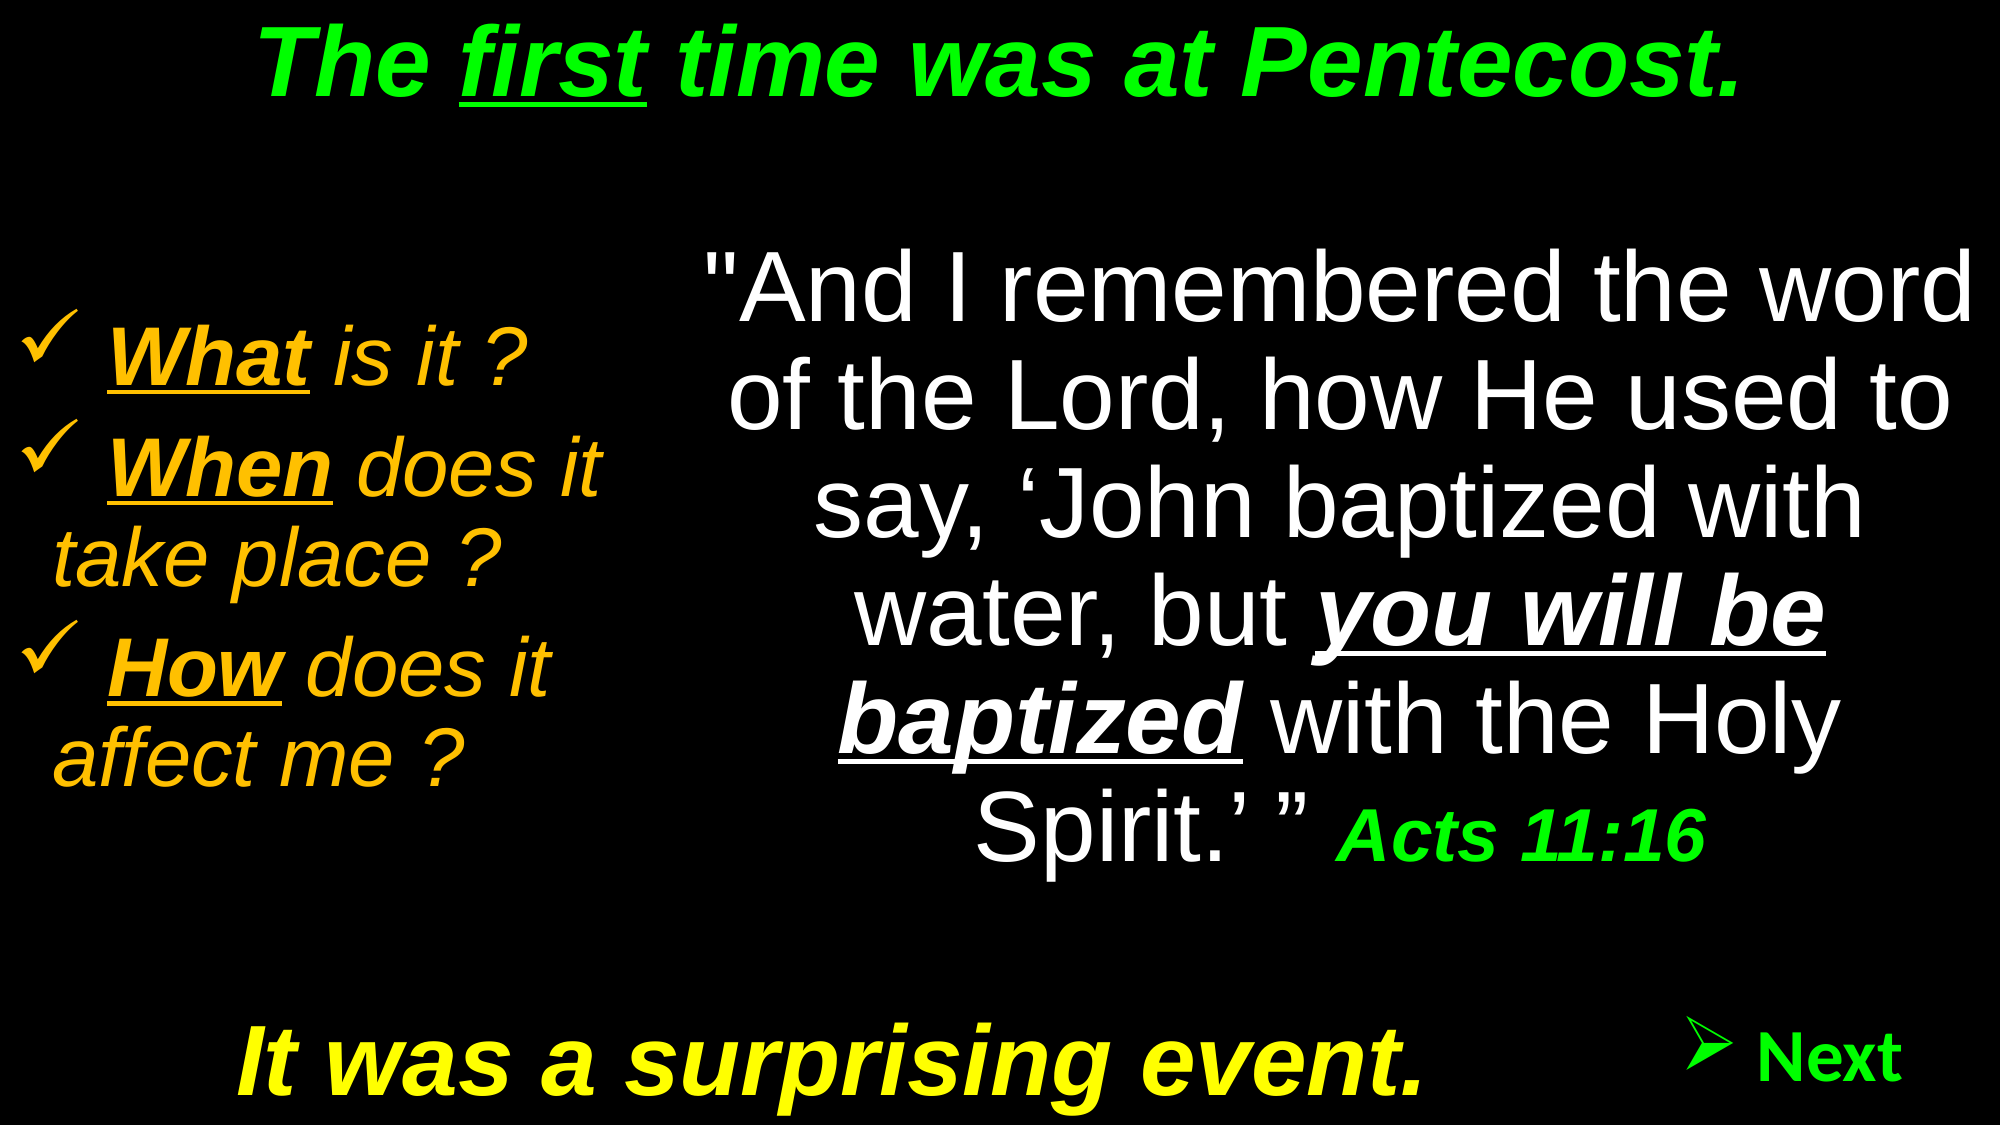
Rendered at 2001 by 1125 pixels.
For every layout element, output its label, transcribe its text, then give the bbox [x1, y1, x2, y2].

list "And I remembered the word of the Lord, how He used to say, ‘John baptized with water, but you will be baptized with the Holy Spirit.’ ” Acts 11:16 [681, 129, 2000, 989]
title The first time was at Pentecost. [0, 0, 2000, 129]
list It was a surprising event. [0, 989, 1665, 1125]
list Next [1665, 989, 2000, 1125]
list What is it ? When does it take place ? How does it affect me ? [0, 128, 681, 990]
